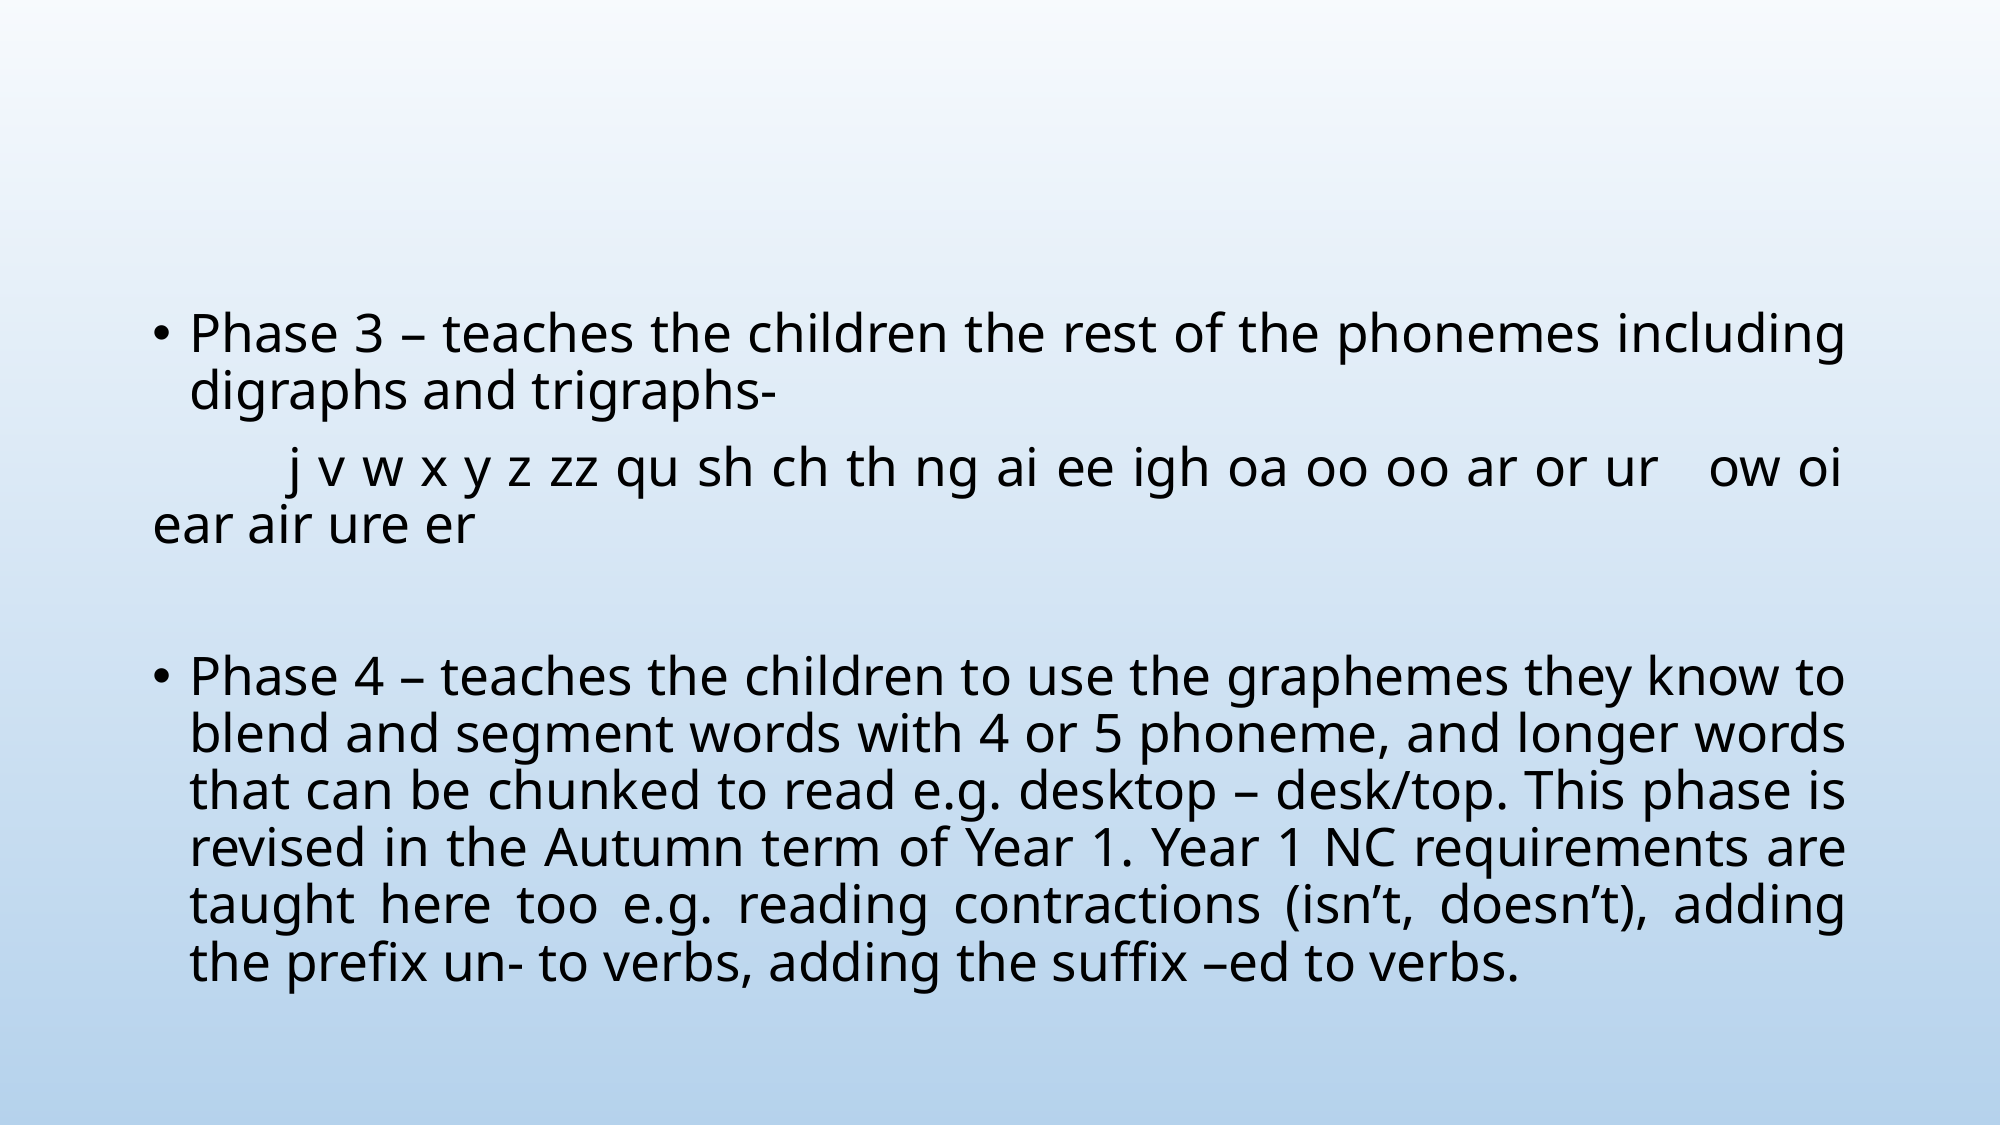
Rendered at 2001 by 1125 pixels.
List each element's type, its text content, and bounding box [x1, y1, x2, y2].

list Phase 3 – teaches the children the rest of the phonemes including digraphs and trigraphs- j v w x y z zz qu sh ch th ng ai ee igh oa oo oo ar or ur ow oi ear air ure er Phase 4 – teaches the children to use the graphemes they know to blend and segment words with 4 or 5 phoneme, and longer words that can be chunked to read e.g. desktop – desk/top. This phase is revised in the Autumn term of Year 1. Year 1 NC requirements are taught here too e.g. reading contractions (isn’t, doesn’t), adding the prefix un- to verbs, adding the suffix –ed to verbs. [137, 299, 1863, 1014]
